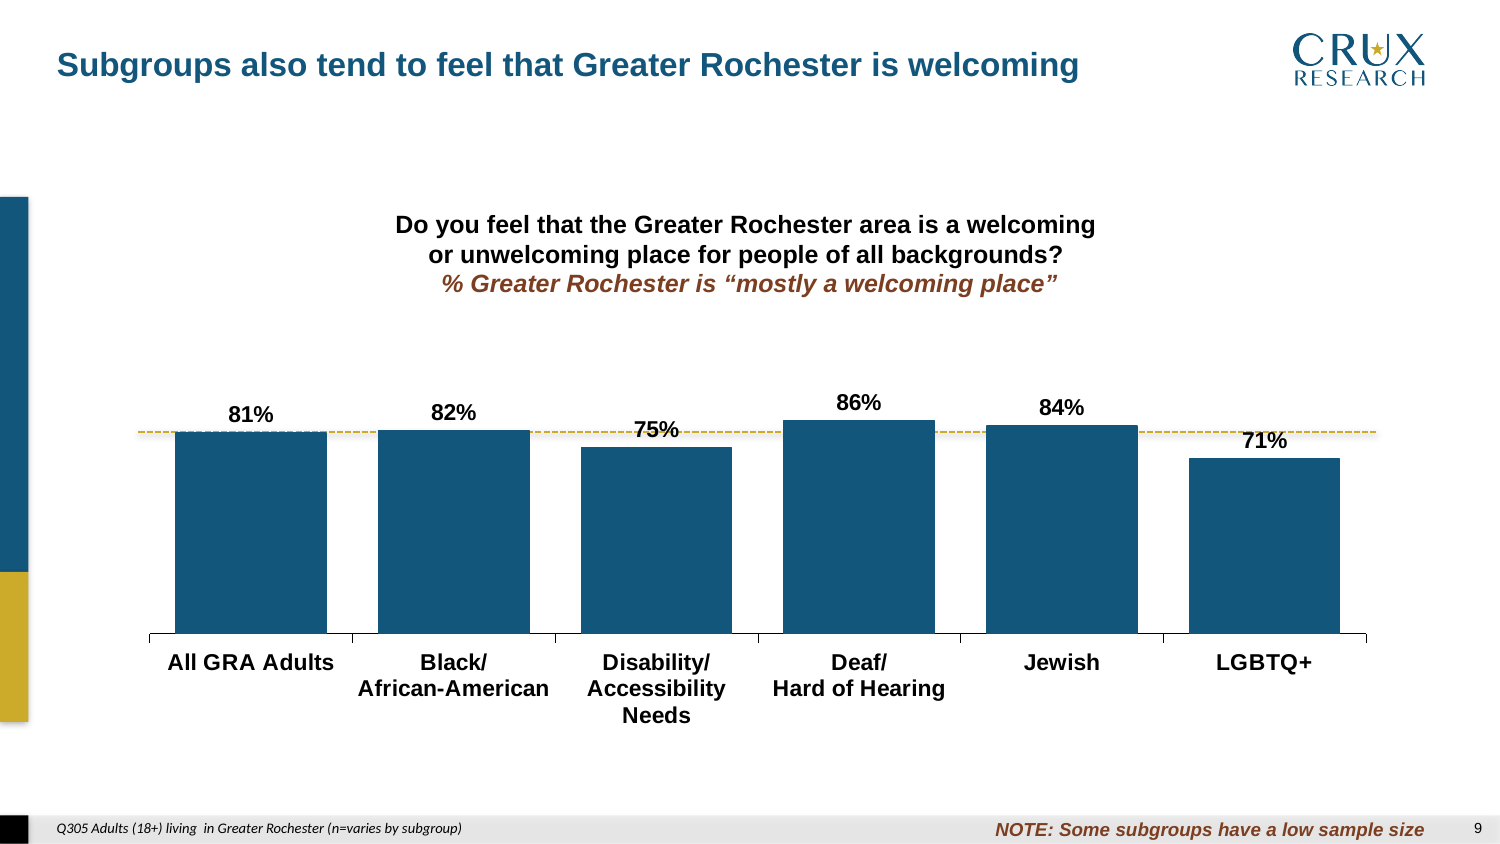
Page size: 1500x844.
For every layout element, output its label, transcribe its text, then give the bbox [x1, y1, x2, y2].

picture [1293, 33, 1425, 86]
text_box NOTE: Some subgroups have a low sample size [980, 809, 1440, 844]
text_box Subgroups also tend to feel that Greater Rochester is welcoming [41, 36, 1320, 112]
chart [138, 200, 1393, 754]
slide_number 8 [1440, 815, 1498, 841]
text_box Q305 Adults (18+) living in Greater Rochester (n=varies by subgroup) [41, 811, 980, 844]
